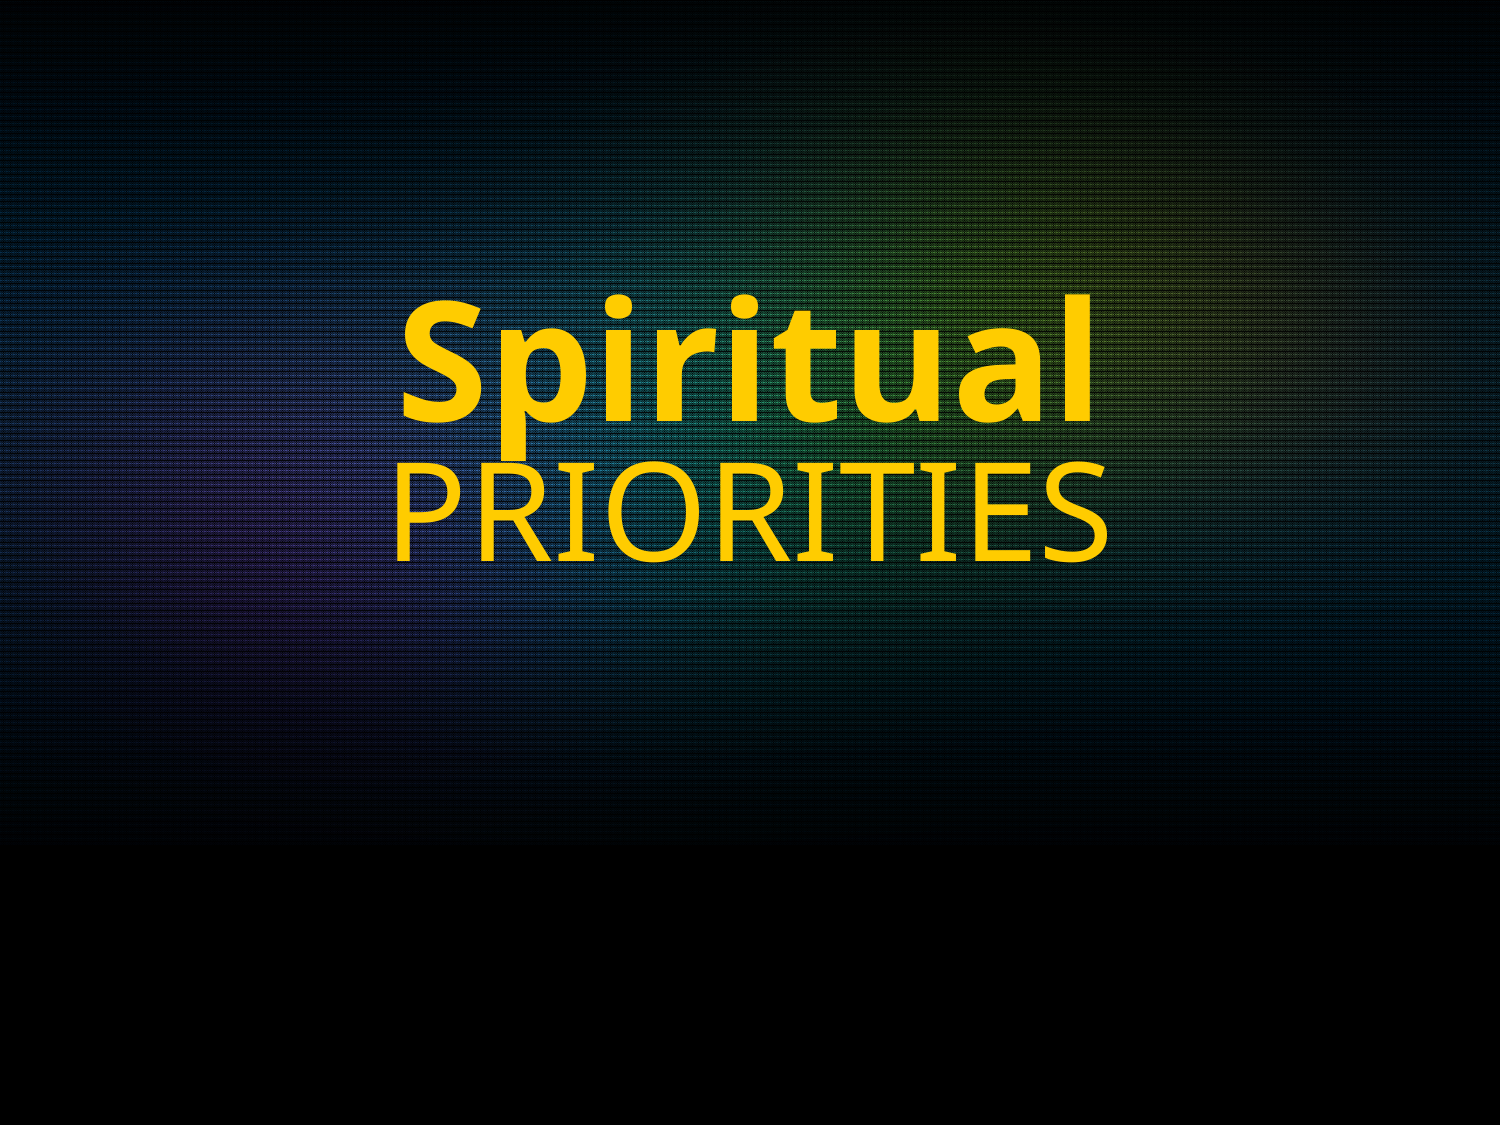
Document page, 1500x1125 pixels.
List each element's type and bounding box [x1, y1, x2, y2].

picture [0, 1, 1500, 845]
text_box [327, 247, 1172, 599]
